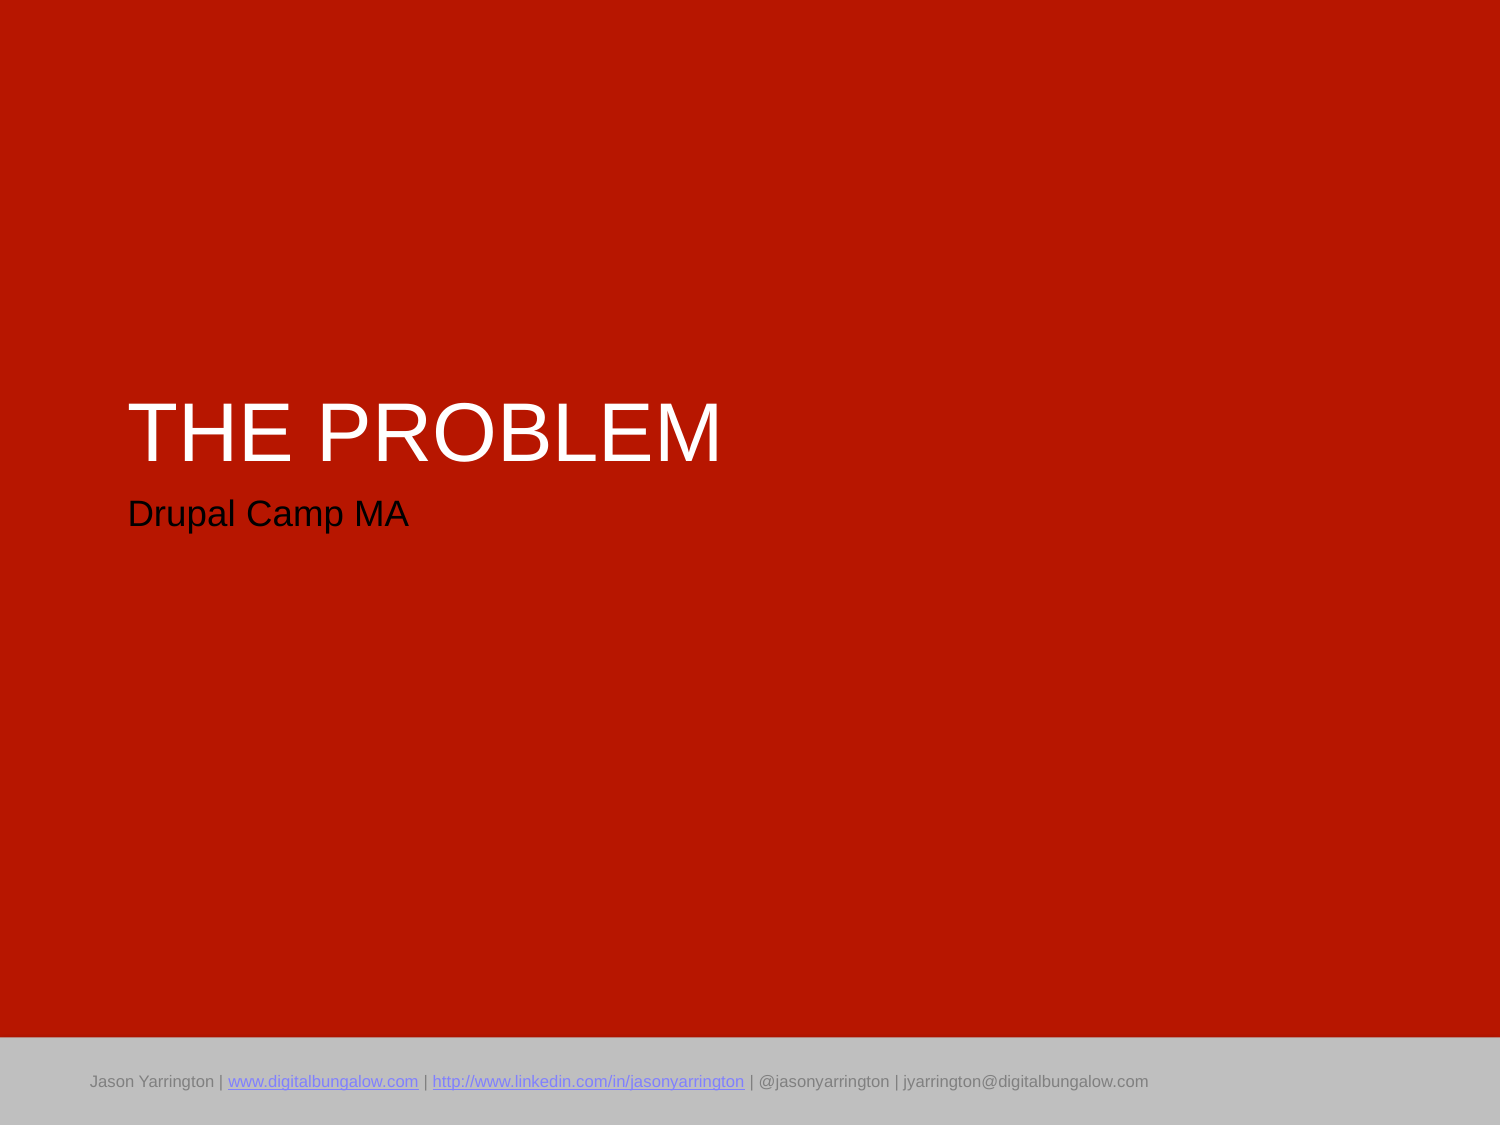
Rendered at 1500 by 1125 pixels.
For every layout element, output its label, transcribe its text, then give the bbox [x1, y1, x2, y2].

subtitle Drupal Camp MA [112, 473, 1388, 542]
title THE PROBLEM [112, 349, 1388, 473]
